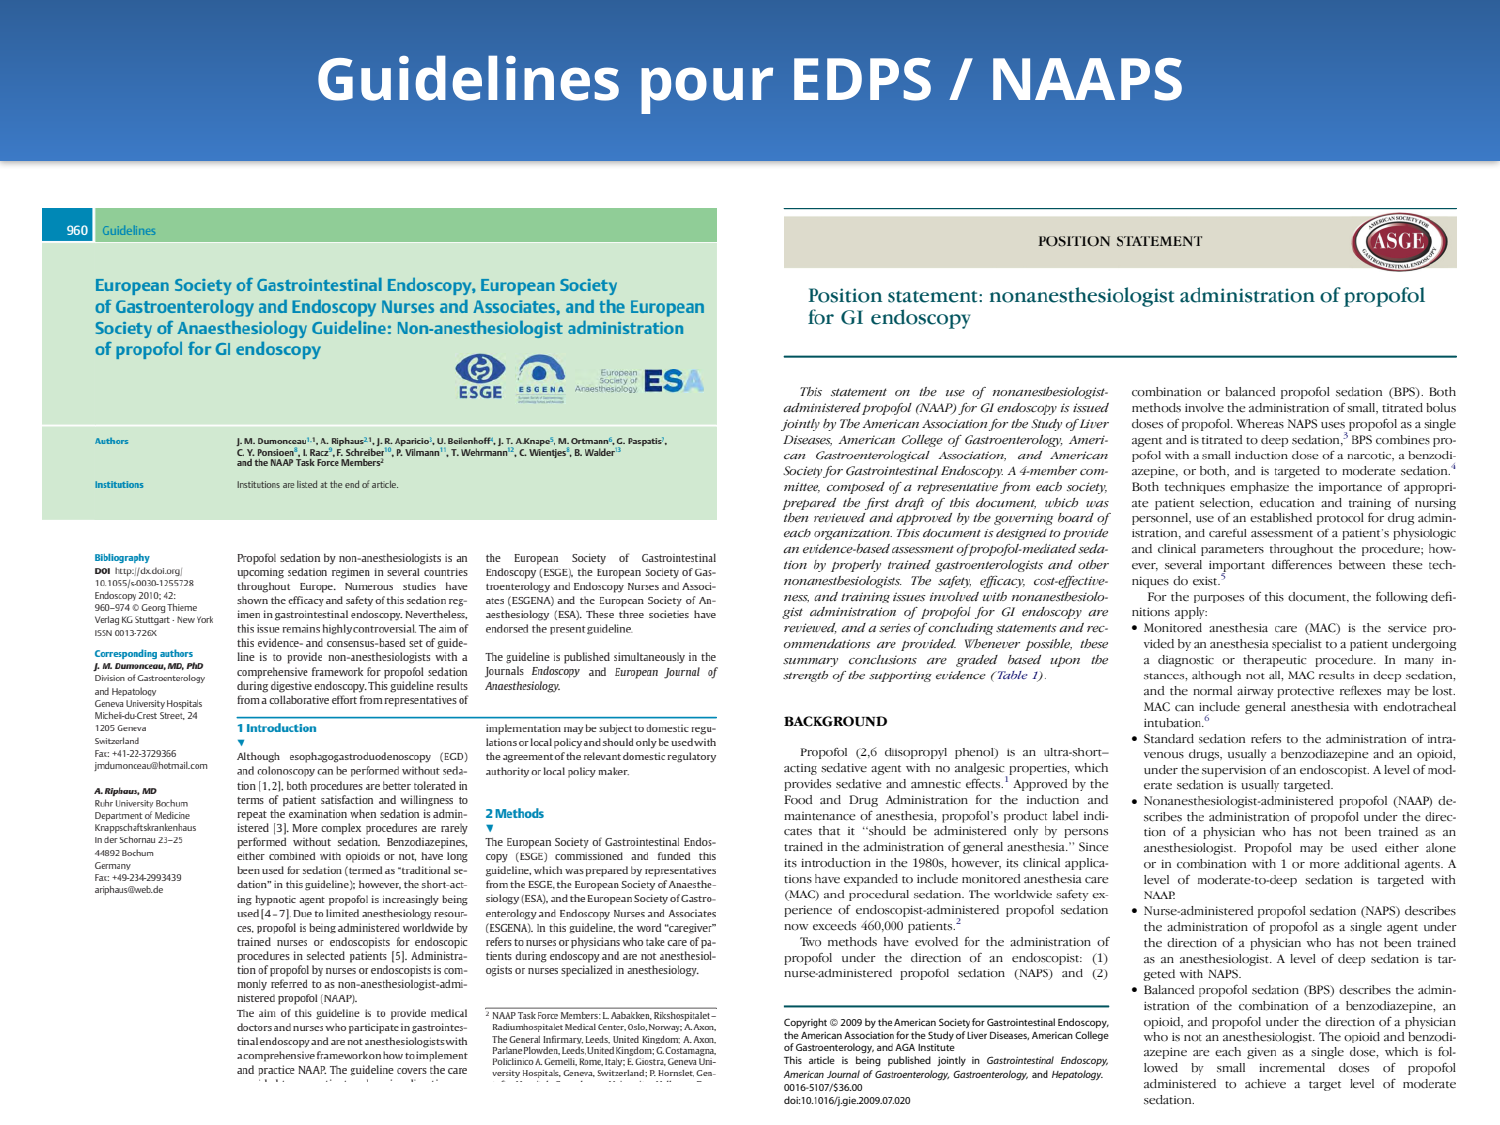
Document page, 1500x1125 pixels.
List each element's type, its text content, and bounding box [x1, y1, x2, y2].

text_box [0, 0, 1500, 161]
text_box Guidelines pour EDPS / NAAPS [12, 33, 1488, 122]
picture [41, 207, 1500, 1113]
